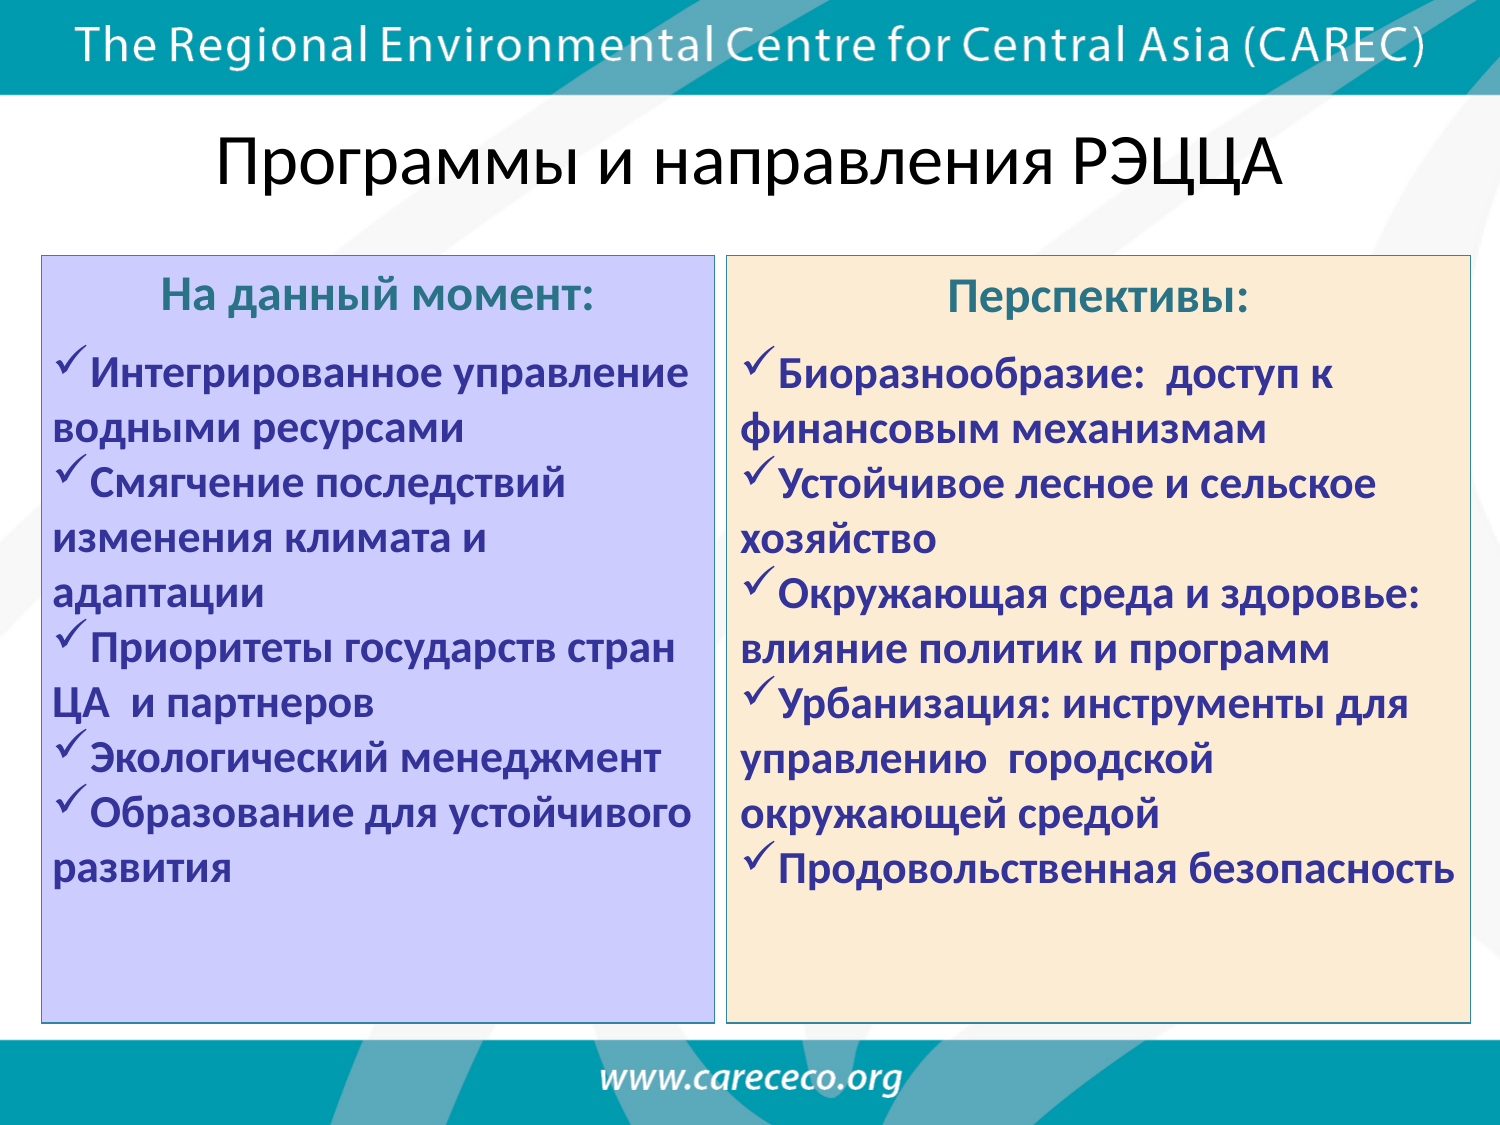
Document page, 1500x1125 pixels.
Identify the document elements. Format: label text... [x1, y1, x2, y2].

text_box Перспективы: Биоразнообразие: доступ к финансовым механизмам Устойчивое лесное и сельское хозяйство Окружающая среда и здоровье: влияние политик и программ Урбанизация: инструменты для управлению городской окружающей средой Продовольственная безопасность [726, 255, 1471, 1024]
picture [0, 0, 1500, 1125]
title Программы и направления РЭЦЦА [75, 78, 1425, 233]
text_box На данный момент: Интегрированное управление водными ресурсами Смягчение последствий изменения климата и адаптации Приоритеты государств стран ЦА и партнеров Экологический менеджмент Образование для устойчивого развития [41, 255, 715, 1024]
